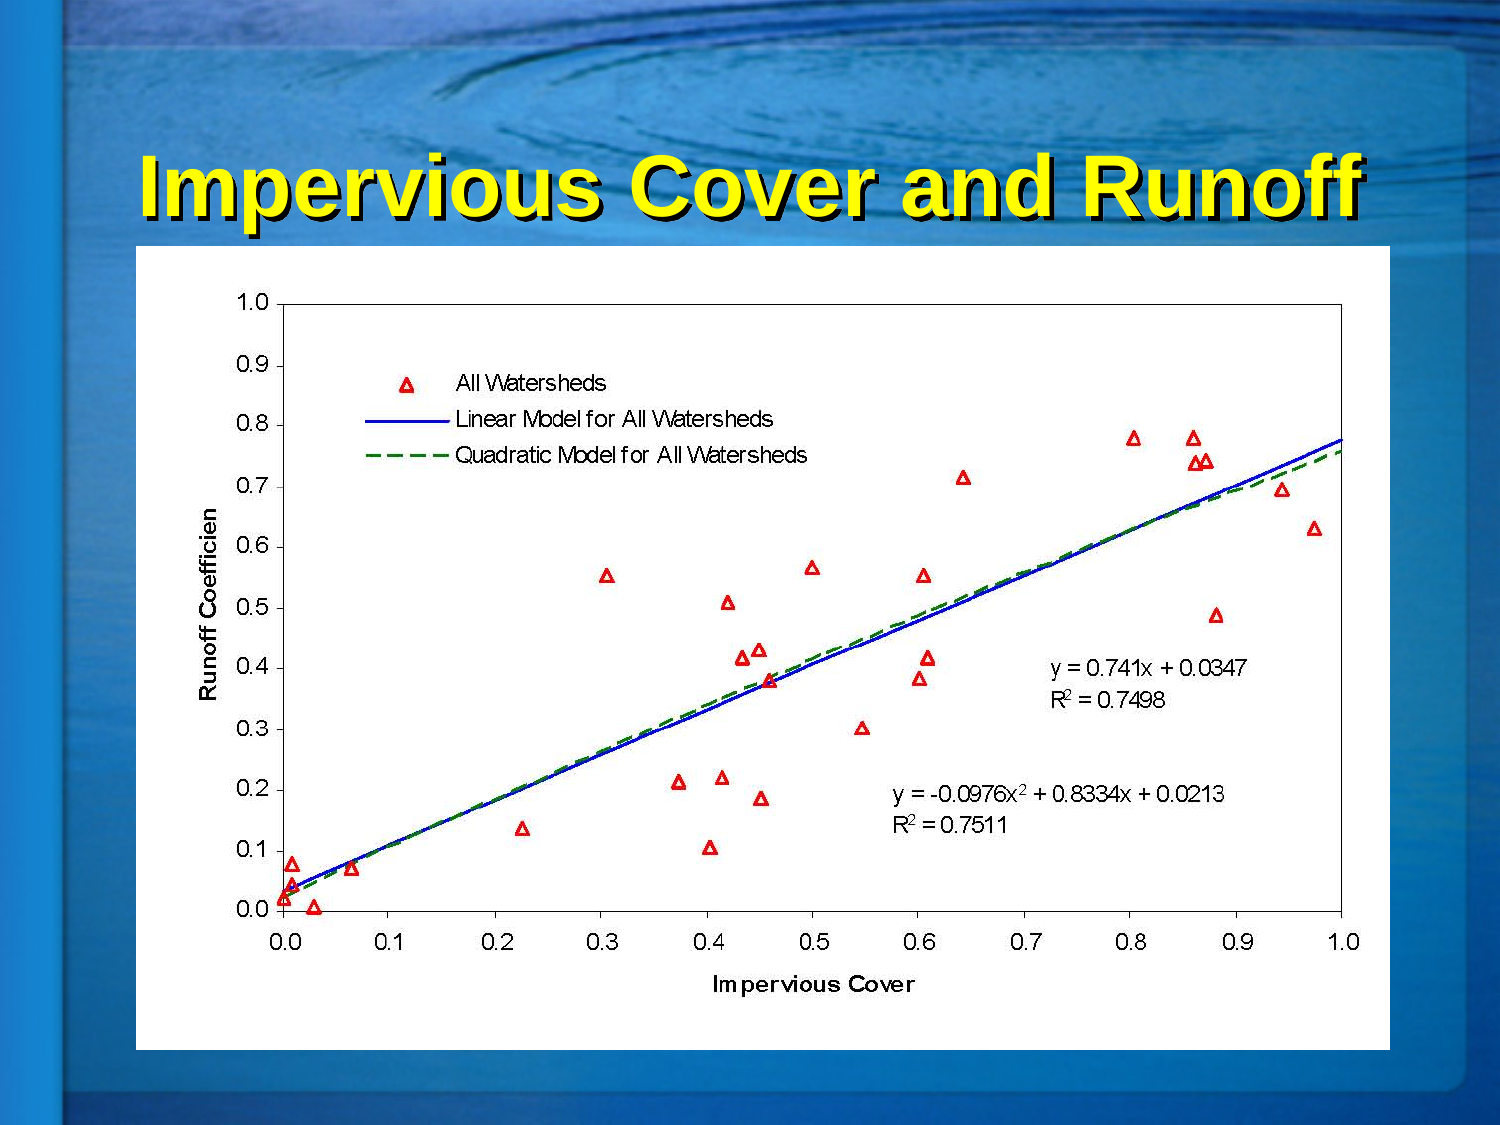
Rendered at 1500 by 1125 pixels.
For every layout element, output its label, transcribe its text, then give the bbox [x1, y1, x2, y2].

title Impervious Cover and Runoff [112, 87, 1388, 275]
picture [0, 0, 1500, 1125]
